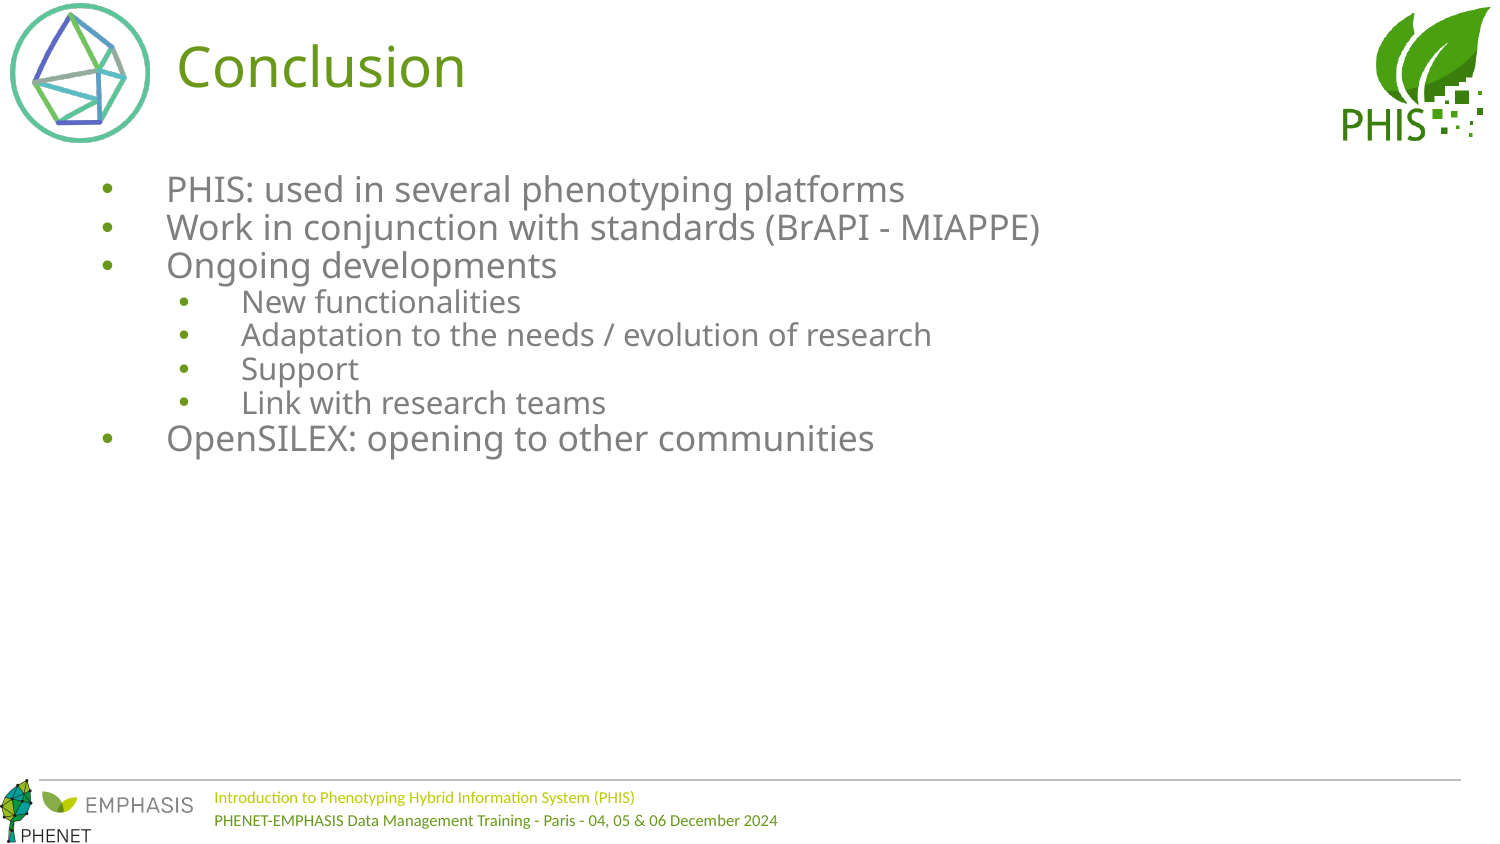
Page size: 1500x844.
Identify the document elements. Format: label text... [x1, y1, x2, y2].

picture [1338, 3, 1493, 143]
picture [0, 779, 193, 843]
list PHIS: used in several phenotyping platforms Work in conjunction with standards (BrAPI - MIAPPE) Ongoing developments New functionalities Adaptation to the needs / evolution of research Support Link with research teams OpenSILEX: opening to other communities [76, 164, 1474, 725]
picture [10, 3, 151, 143]
title Conclusion [154, 22, 627, 116]
